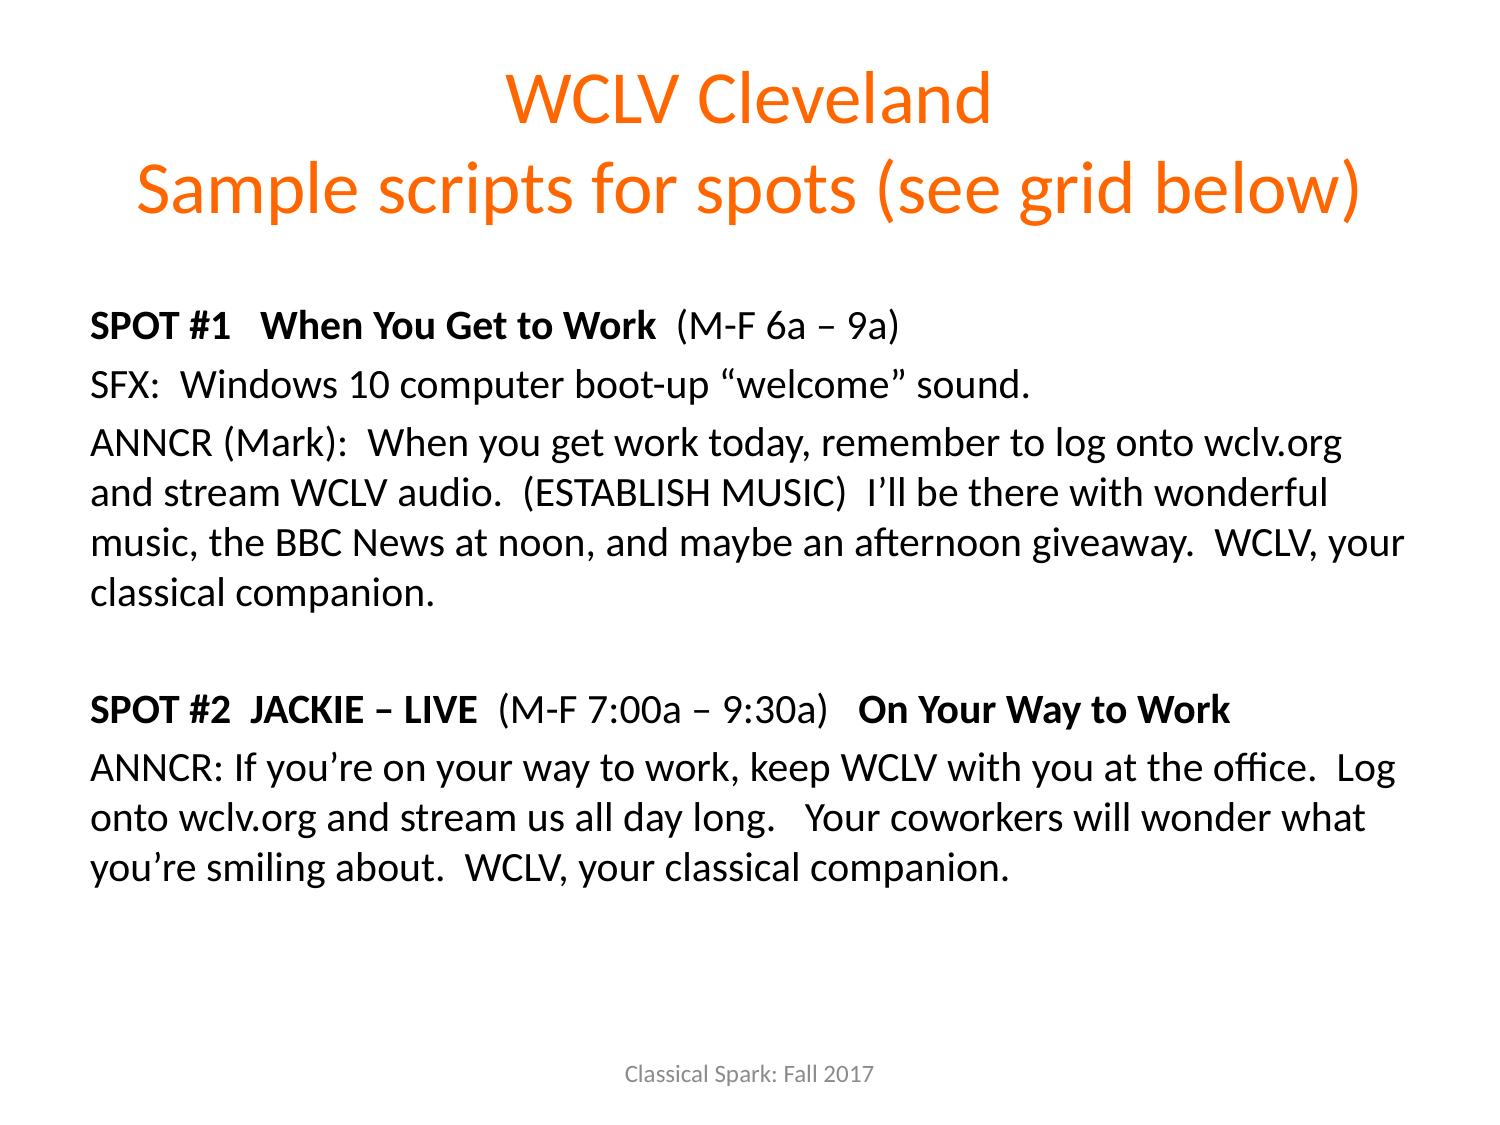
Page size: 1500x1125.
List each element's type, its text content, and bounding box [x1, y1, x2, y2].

footer Classical Spark: Fall 2017 [512, 1042, 988, 1103]
list SPOT #1 When You Get to Work (M-F 6a – 9a) SFX: Windows 10 computer boot-up “welcome” sound. ANNCR (Mark): When you get work today, remember to log onto wclv.org and stream WCLV audio. (ESTABLISH MUSIC) I’ll be there with wonderful music, the BBC News at noon, and maybe an afternoon giveaway. WCLV, your classical companion. SPOT #2 JACKIE – LIVE (M-F 7:00a – 9:30a) On Your Way to Work ANNCR: If you’re on your way to work, keep WCLV with you at the office. Log onto wclv.org and stream us all day long. Your coworkers will wonder what you’re smiling about. WCLV, your classical companion. [75, 232, 1425, 1005]
title WCLV Cleveland Sample scripts for spots (see grid below) [75, 45, 1425, 232]
